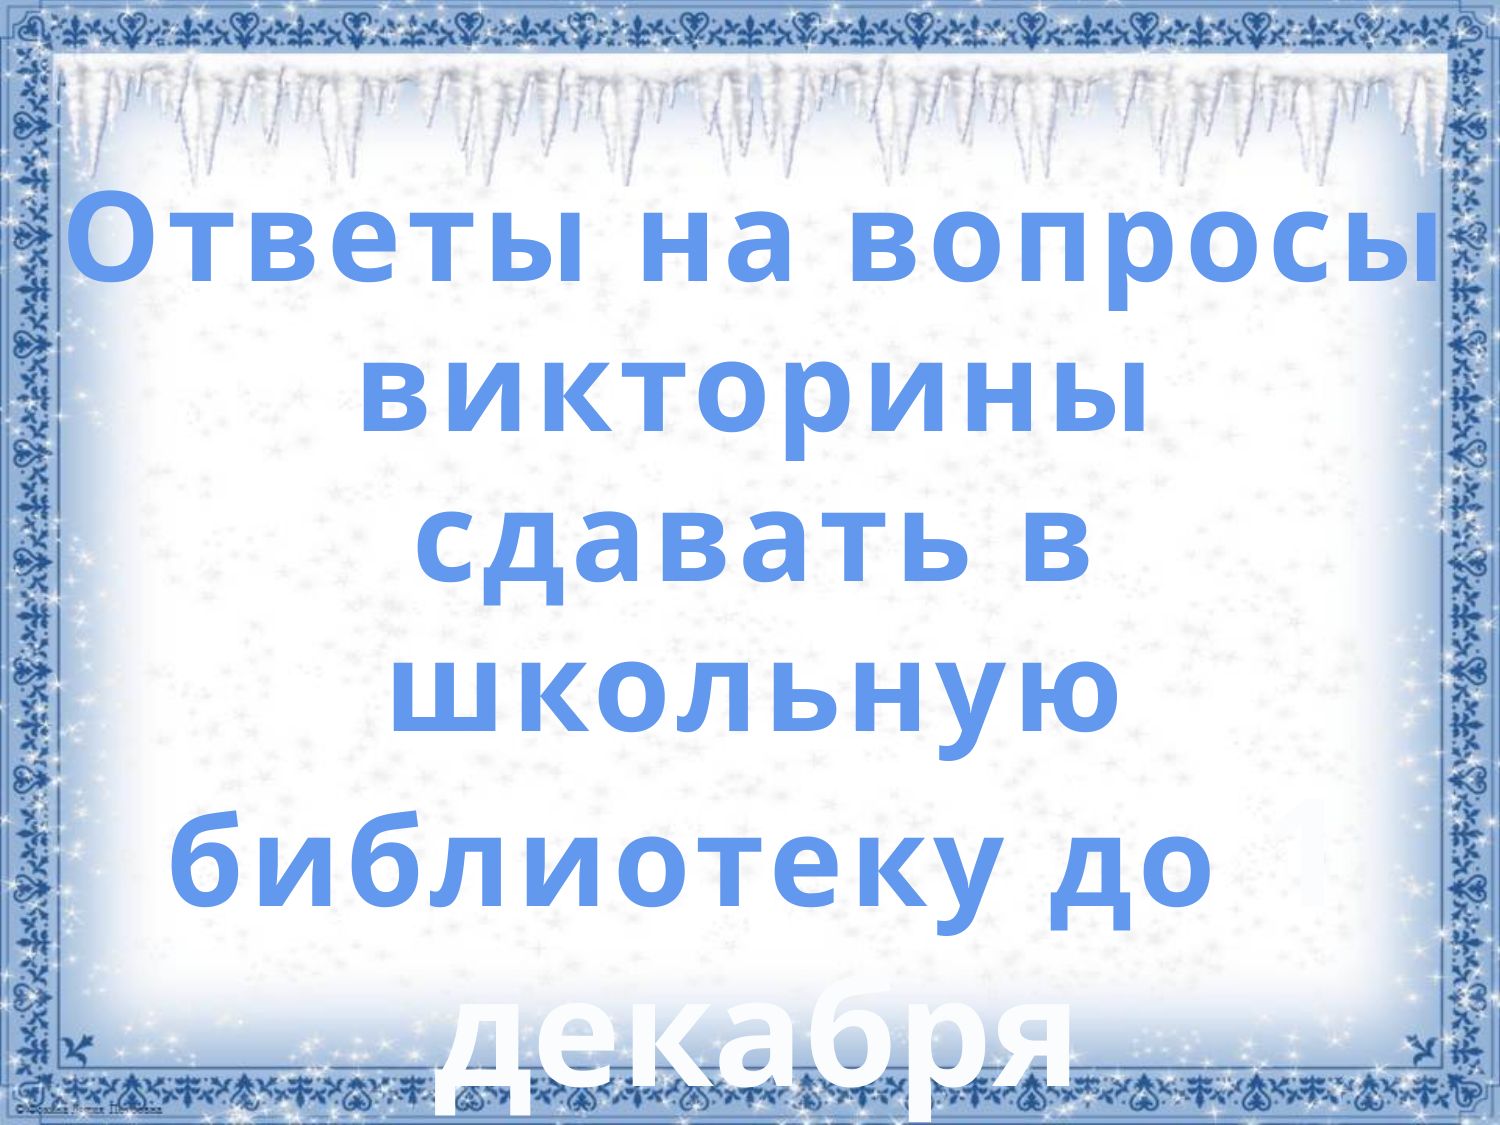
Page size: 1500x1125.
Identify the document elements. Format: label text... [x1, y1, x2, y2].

picture [0, 0, 1500, 1125]
text_box Ответы на вопросы викторины сдавать в школьную библиотеку до 1 декабря Победителей ждут призы [44, 148, 1471, 1125]
